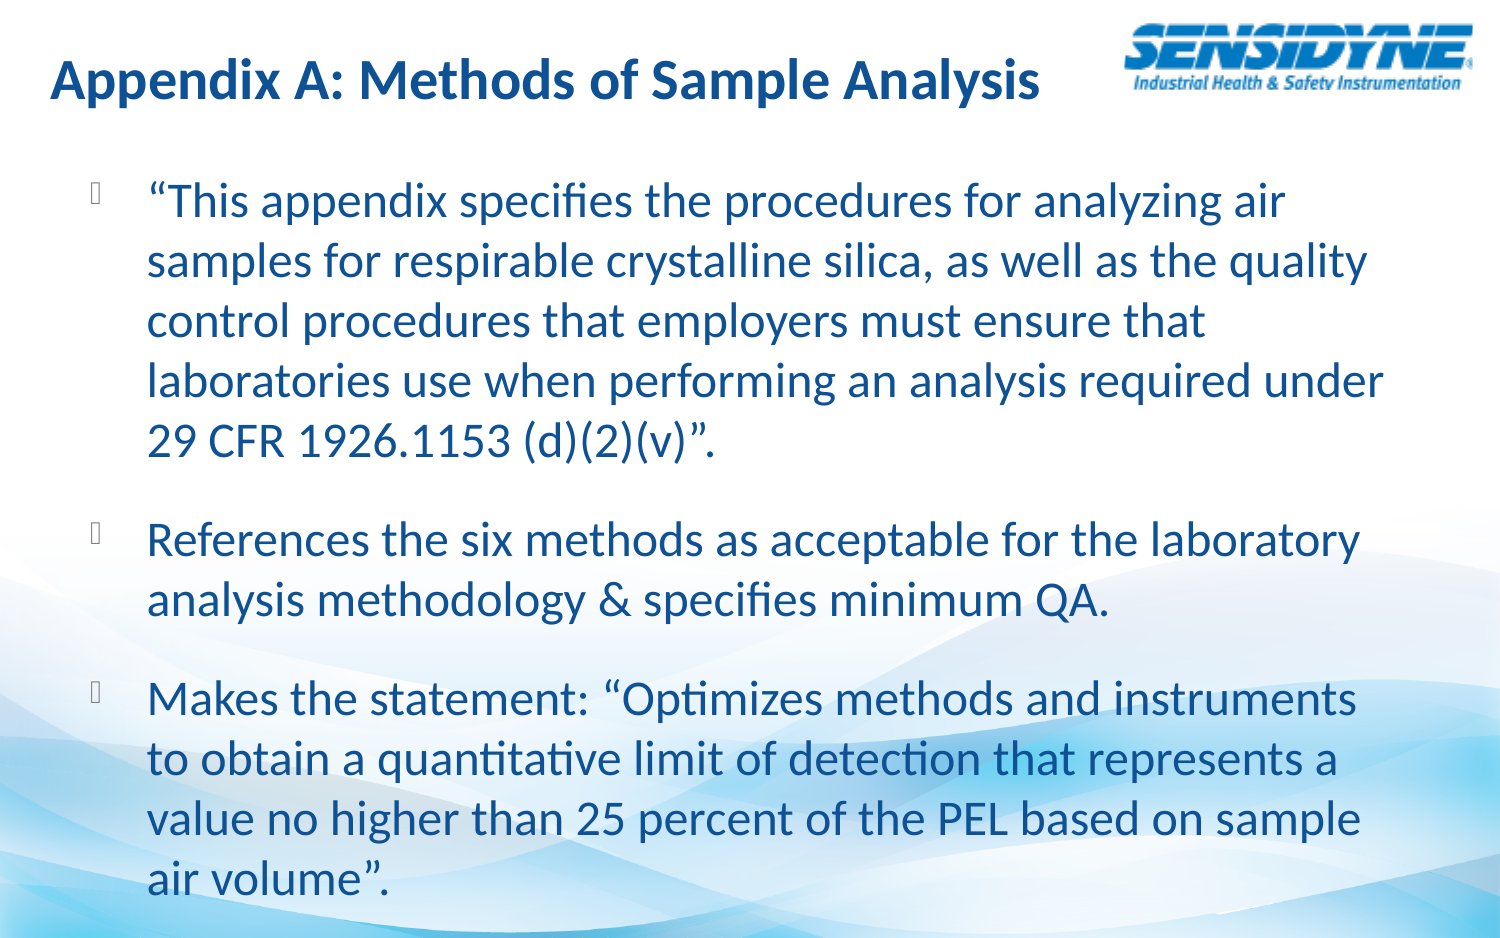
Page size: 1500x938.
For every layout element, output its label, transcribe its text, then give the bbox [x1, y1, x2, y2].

list “This appendix specifies the procedures for analyzing air samples for respirable crystalline silica, as well as the quality control procedures that employers must ensure that laboratories use when performing an analysis required under 29 CFR 1926.1153 (d)(2)(v)”. References the six methods as acceptable for the laboratory analysis methodology & specifies minimum QA. Makes the statement: “Optimizes methods and instruments to obtain a quantitative limit of detection that represents a value no higher than 25 percent of the PEL based on sample air volume”. [75, 159, 1425, 779]
title Appendix A: Methods of Sample Analysis [35, 37, 1095, 194]
